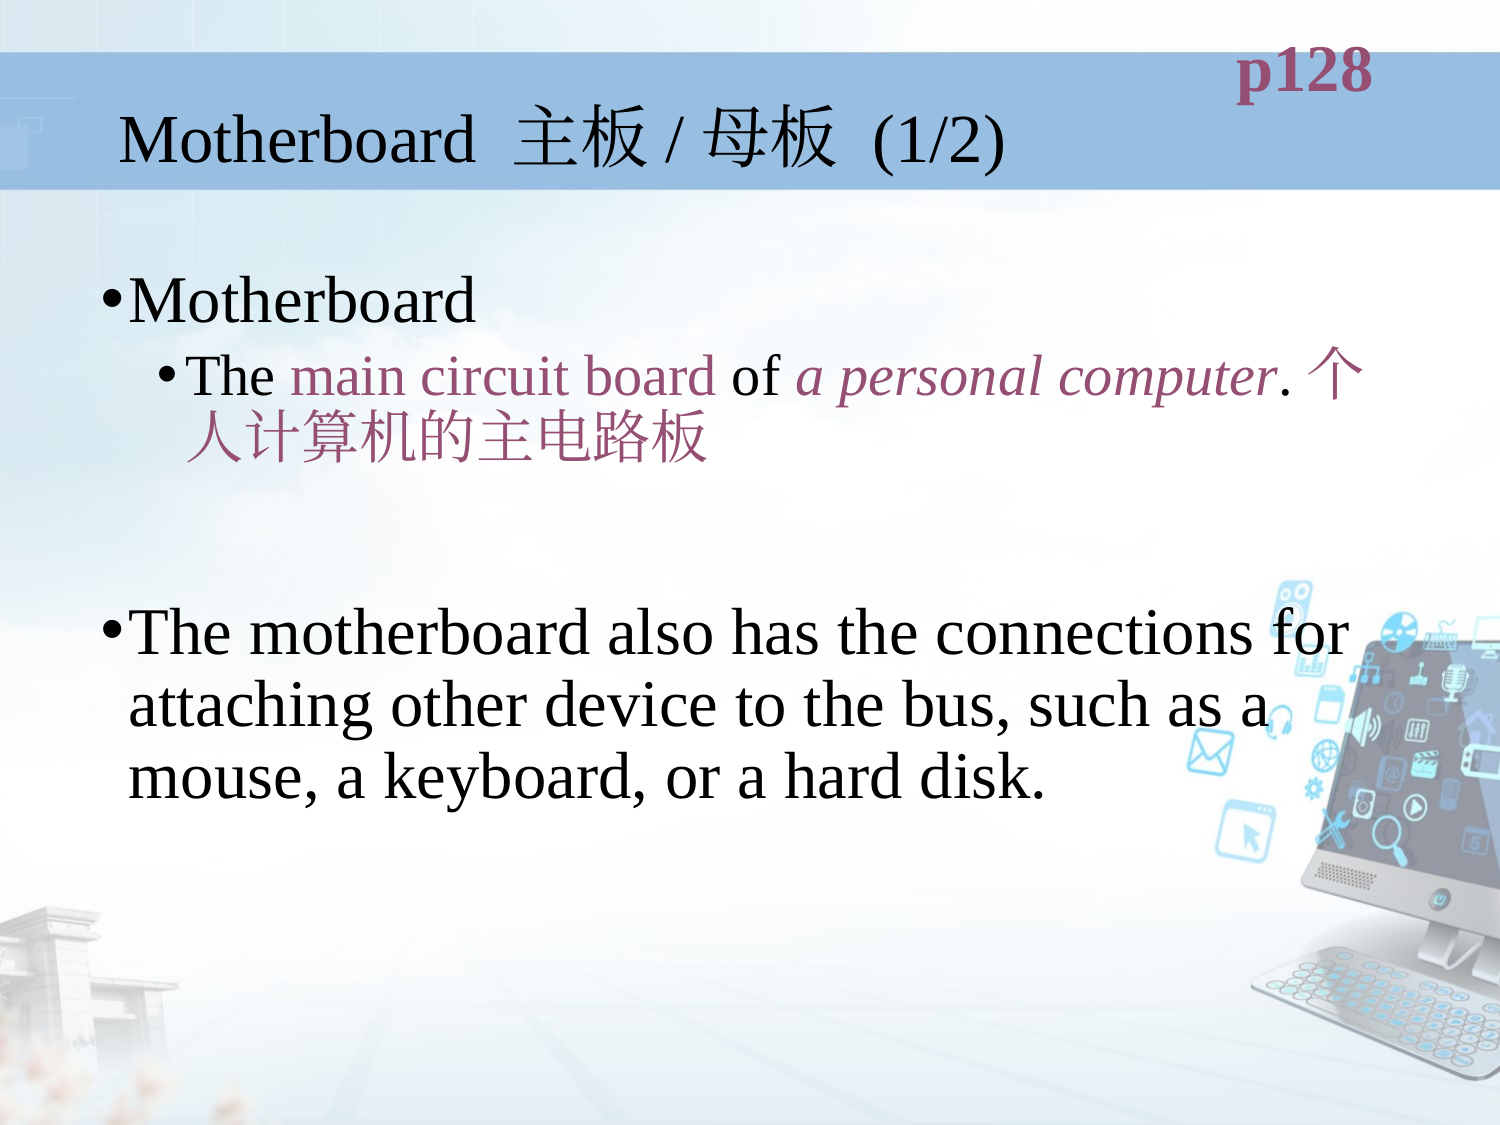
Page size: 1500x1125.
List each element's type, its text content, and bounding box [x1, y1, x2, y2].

text_box p128 [1146, 17, 1500, 112]
title Motherboard 主板/母板 (1/2) [103, 59, 1397, 220]
picture [0, 0, 1500, 1125]
list Motherboard The main circuit board of a personal computer.个人计算机的主电路板 The motherboard also has the connections for attaching other device to the bus, such as a mouse, a keyboard, or a hard disk. [85, 257, 1437, 1021]
